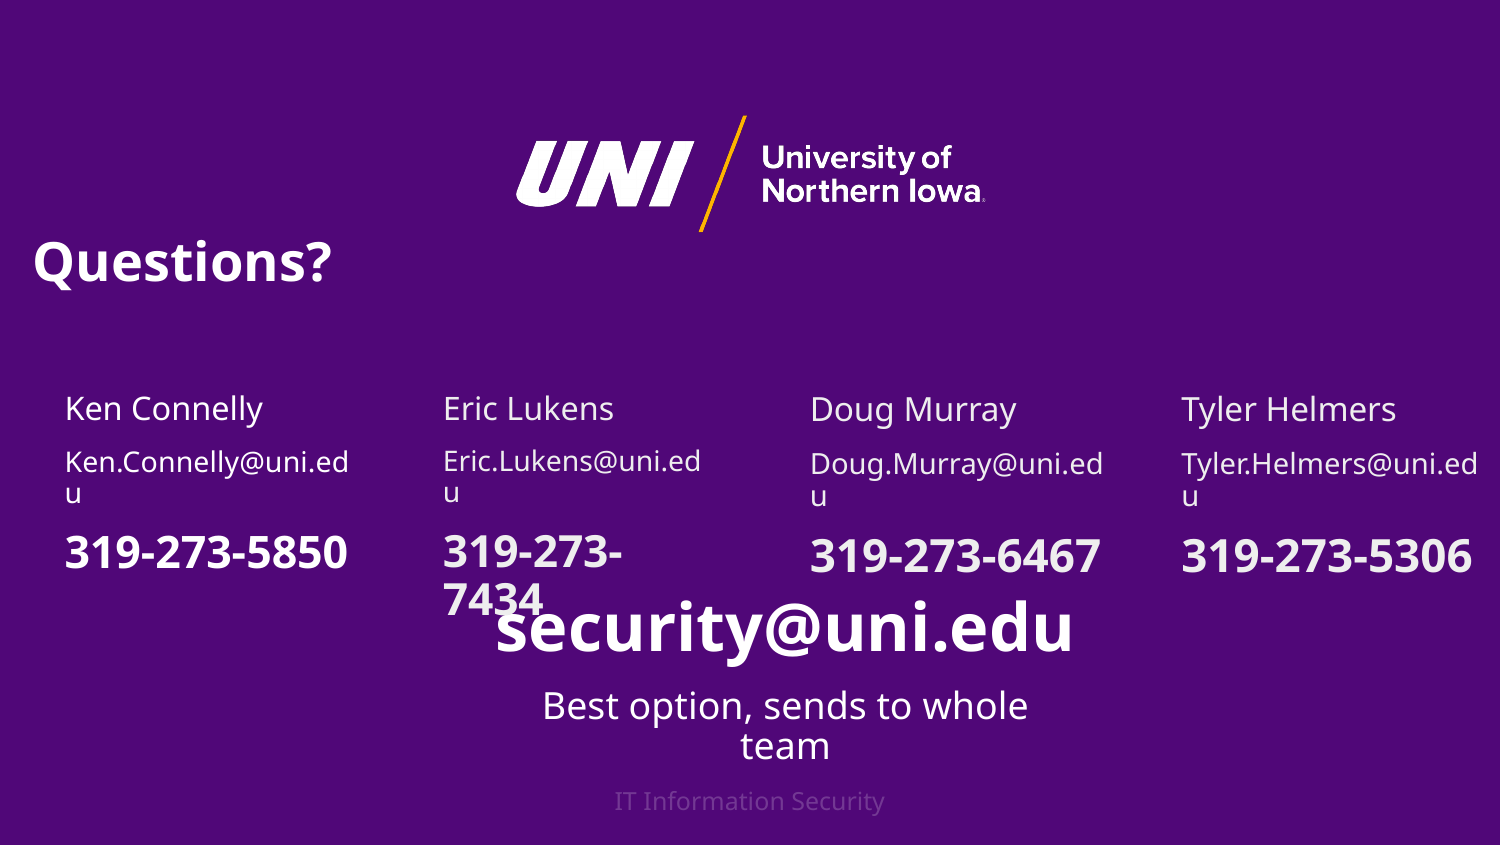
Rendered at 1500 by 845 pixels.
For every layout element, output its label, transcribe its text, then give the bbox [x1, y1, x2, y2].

picture [490, 102, 1010, 256]
text_box IT Information Security [591, 778, 910, 845]
list Eric Lukens Eric.Lukens@uni.edu 319-273-7434 [406, 392, 713, 627]
list Ken Connelly Ken.Connelly@uni.edu 319-273-5850 [27, 392, 356, 627]
list Tyler Helmers Tyler.Helmers@uni.edu 319-273-5306 [1143, 392, 1491, 627]
list security@uni.edu Best option, sends to whole team [421, 594, 1079, 794]
list Doug Murray Doug.Murray@uni.edu 319-273-6467 [772, 392, 1119, 627]
text_box Questions? [18, 219, 356, 370]
